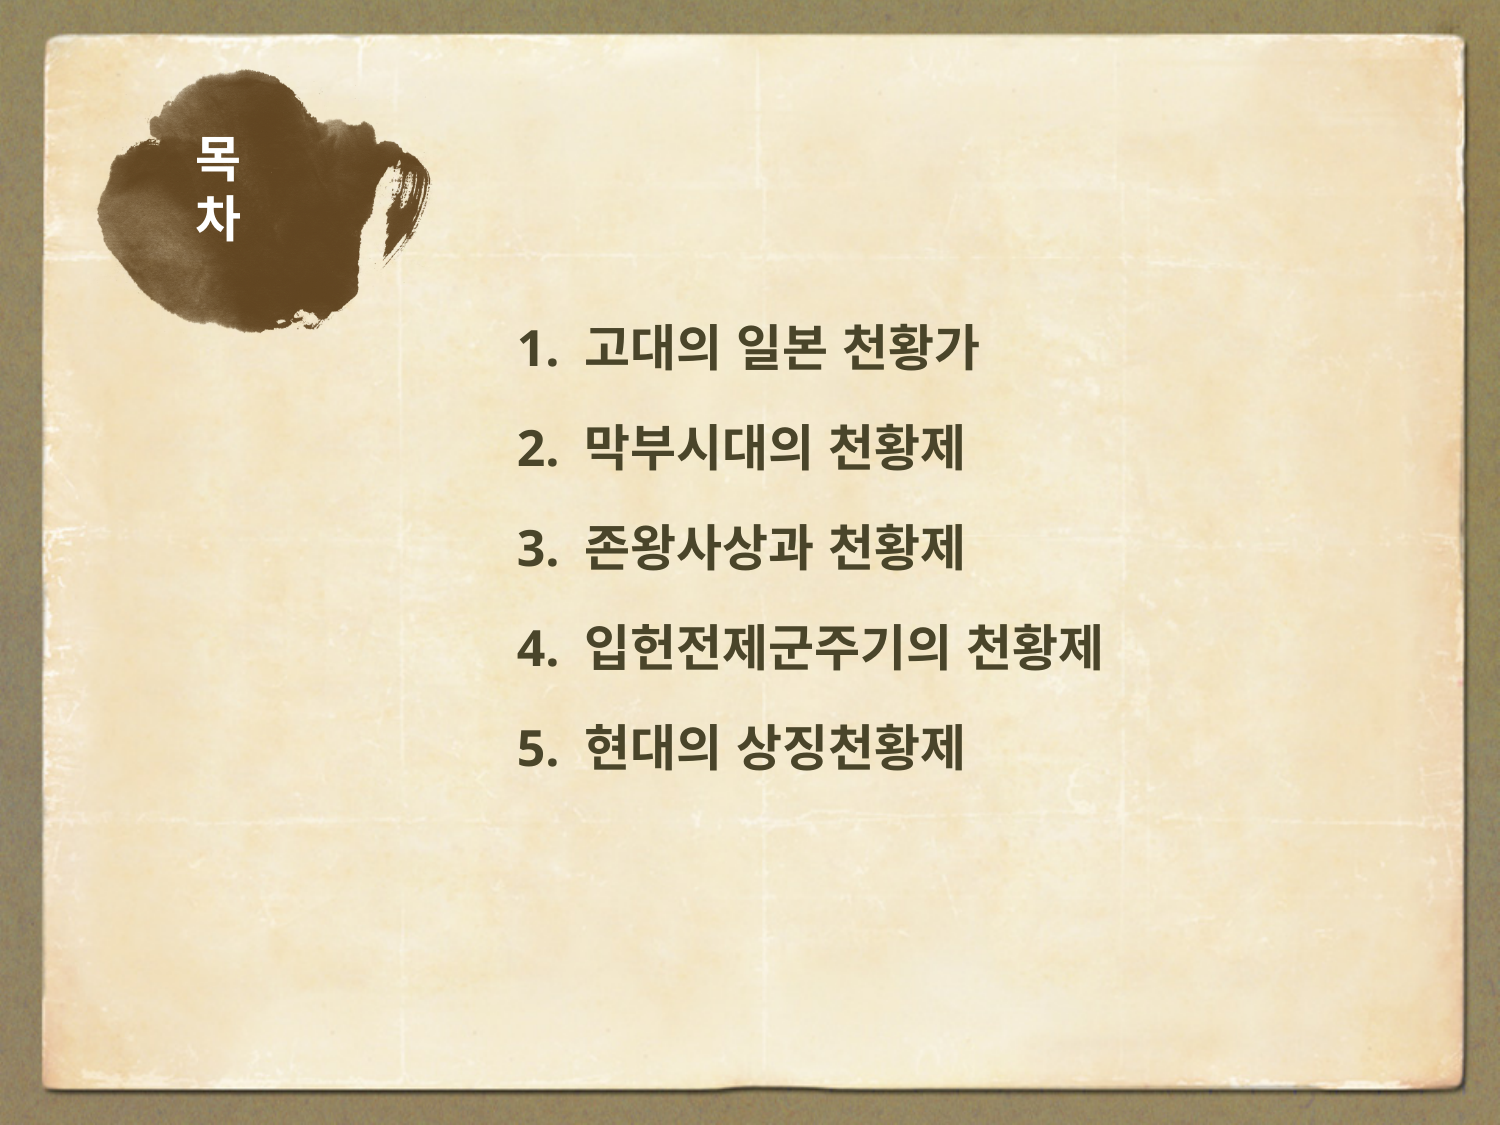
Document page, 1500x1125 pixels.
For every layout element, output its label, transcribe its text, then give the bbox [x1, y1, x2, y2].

picture [0, 0, 1500, 1125]
text_box 1. 고대의 일본 천황가 2. 막부시대의 천황제 3. 존왕사상과 천황제 4. 입헌전제군주기의 천황제 5. 현대의 상징천황제 [501, 278, 1176, 976]
